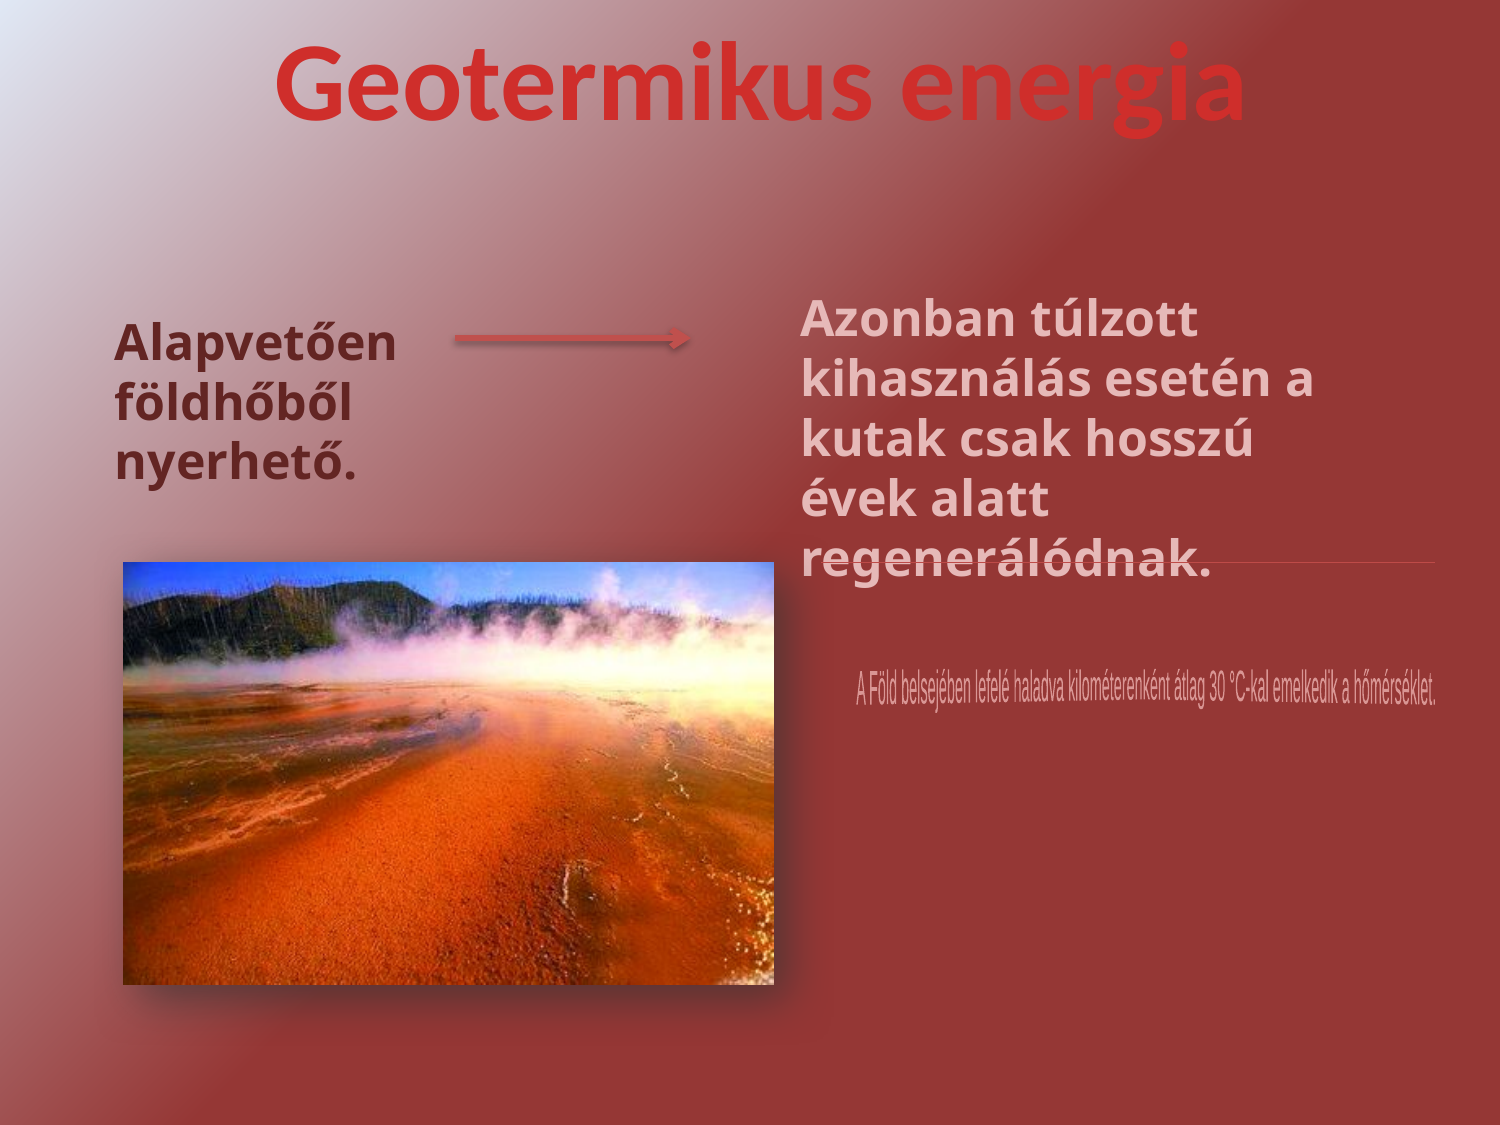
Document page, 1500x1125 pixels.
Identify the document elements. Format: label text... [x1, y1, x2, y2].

text_box Geotermikus energia [206, 0, 1317, 150]
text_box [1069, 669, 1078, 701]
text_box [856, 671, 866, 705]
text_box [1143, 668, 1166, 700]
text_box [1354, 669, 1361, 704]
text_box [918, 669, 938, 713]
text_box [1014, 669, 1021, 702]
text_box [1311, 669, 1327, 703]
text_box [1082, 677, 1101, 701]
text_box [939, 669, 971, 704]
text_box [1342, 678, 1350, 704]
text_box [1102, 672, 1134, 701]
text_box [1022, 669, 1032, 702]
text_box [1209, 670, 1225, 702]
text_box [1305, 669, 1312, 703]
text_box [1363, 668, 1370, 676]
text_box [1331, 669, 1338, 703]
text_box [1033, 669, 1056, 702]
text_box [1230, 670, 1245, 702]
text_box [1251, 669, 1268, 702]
text_box Azonban túlzott kihasználás esetén a kutak csak hosszú évek alatt regenerálódnak. [785, 278, 1365, 594]
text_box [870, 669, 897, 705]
text_box A Föld belsejében lefelé haladva kilométerenként átlag 30 °C-kal emelkedik a hőmérséklet. [1382, 669, 1435, 706]
text_box Alapvetően földhőből nyerhető. [100, 302, 443, 498]
picture [123, 562, 774, 986]
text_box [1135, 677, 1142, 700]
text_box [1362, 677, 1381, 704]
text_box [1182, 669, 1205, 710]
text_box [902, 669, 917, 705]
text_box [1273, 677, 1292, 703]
